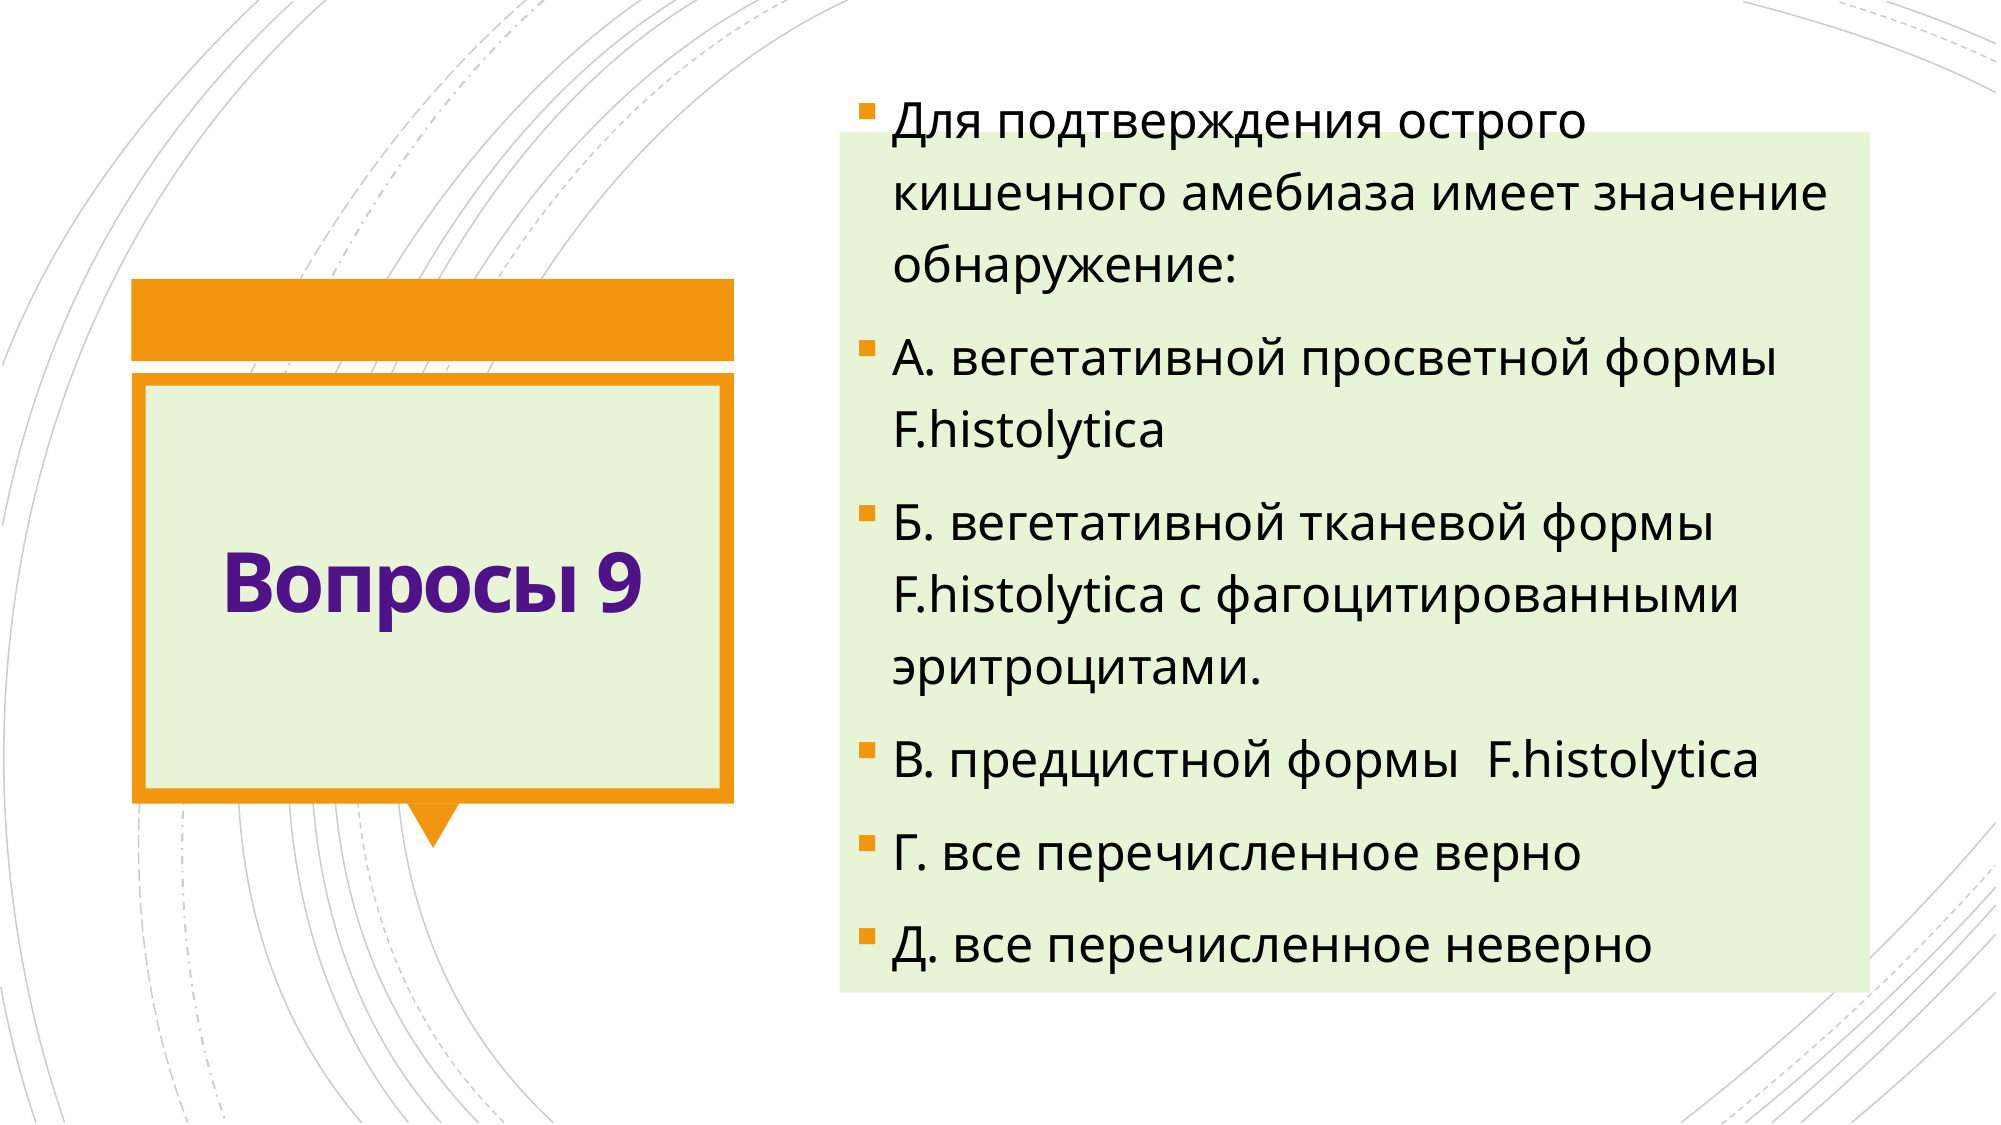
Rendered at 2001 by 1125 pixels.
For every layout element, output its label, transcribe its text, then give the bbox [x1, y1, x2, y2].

list Для подтверждения острого кишечного амебиаза имеет значение обнаружение: A. вегетативной просветной формы F.histolytica Б. вегетативной тканевой формы F.histolytica с фагоцитированными эритроцитами. В. предцистной формы F.histolytica Г. все перечисленное верно Д. все перечисленное неверно [839, 131, 1871, 993]
title Вопросы 9 [145, 385, 720, 789]
